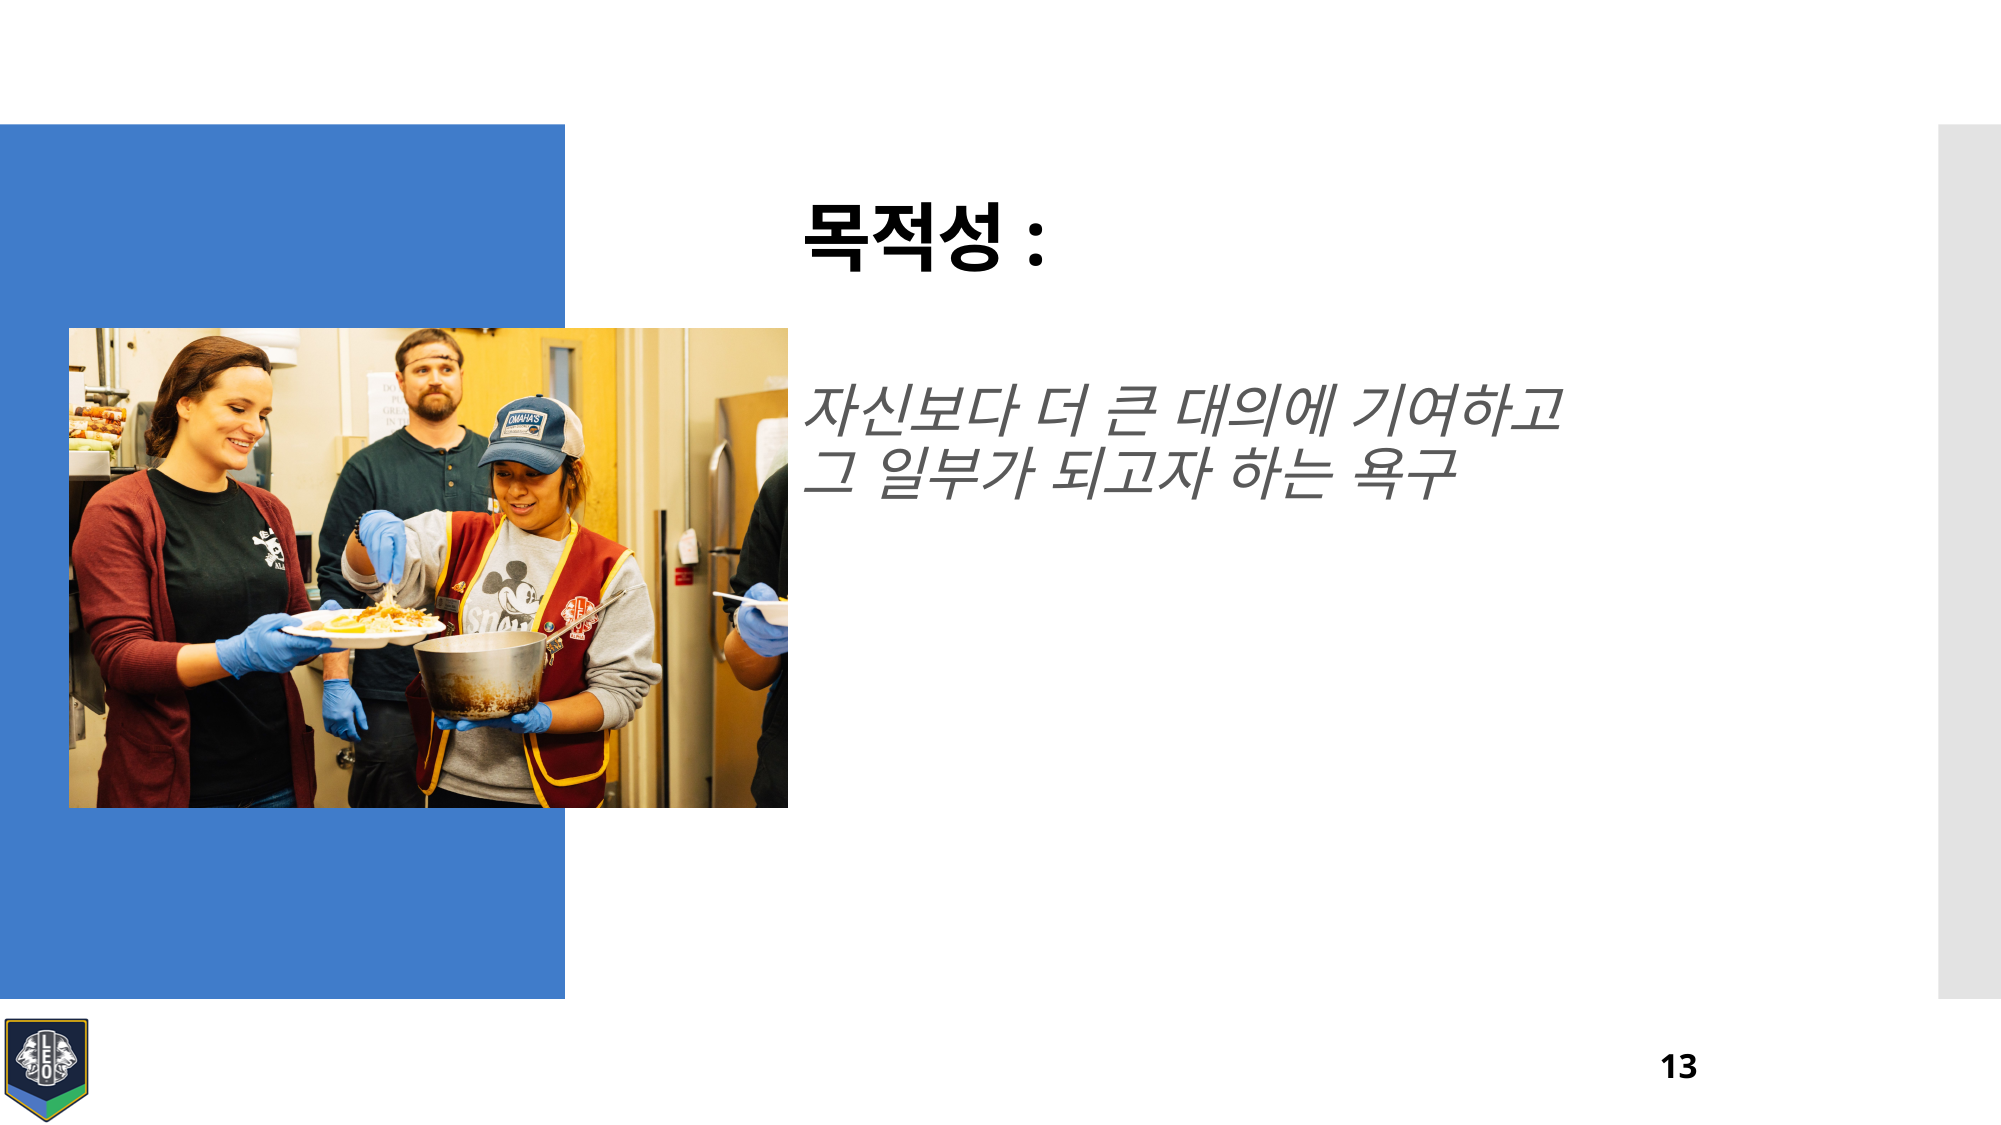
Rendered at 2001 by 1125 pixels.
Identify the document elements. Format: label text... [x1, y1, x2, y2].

picture [69, 328, 788, 809]
list 자신보다 더 큰 대의에 기여하고 그 일부가 되고자 하는 욕구 [767, 275, 1875, 750]
picture [4, 1018, 89, 1123]
slide_number 13 [1587, 1037, 1713, 1098]
title 목적성: [787, 154, 1663, 275]
